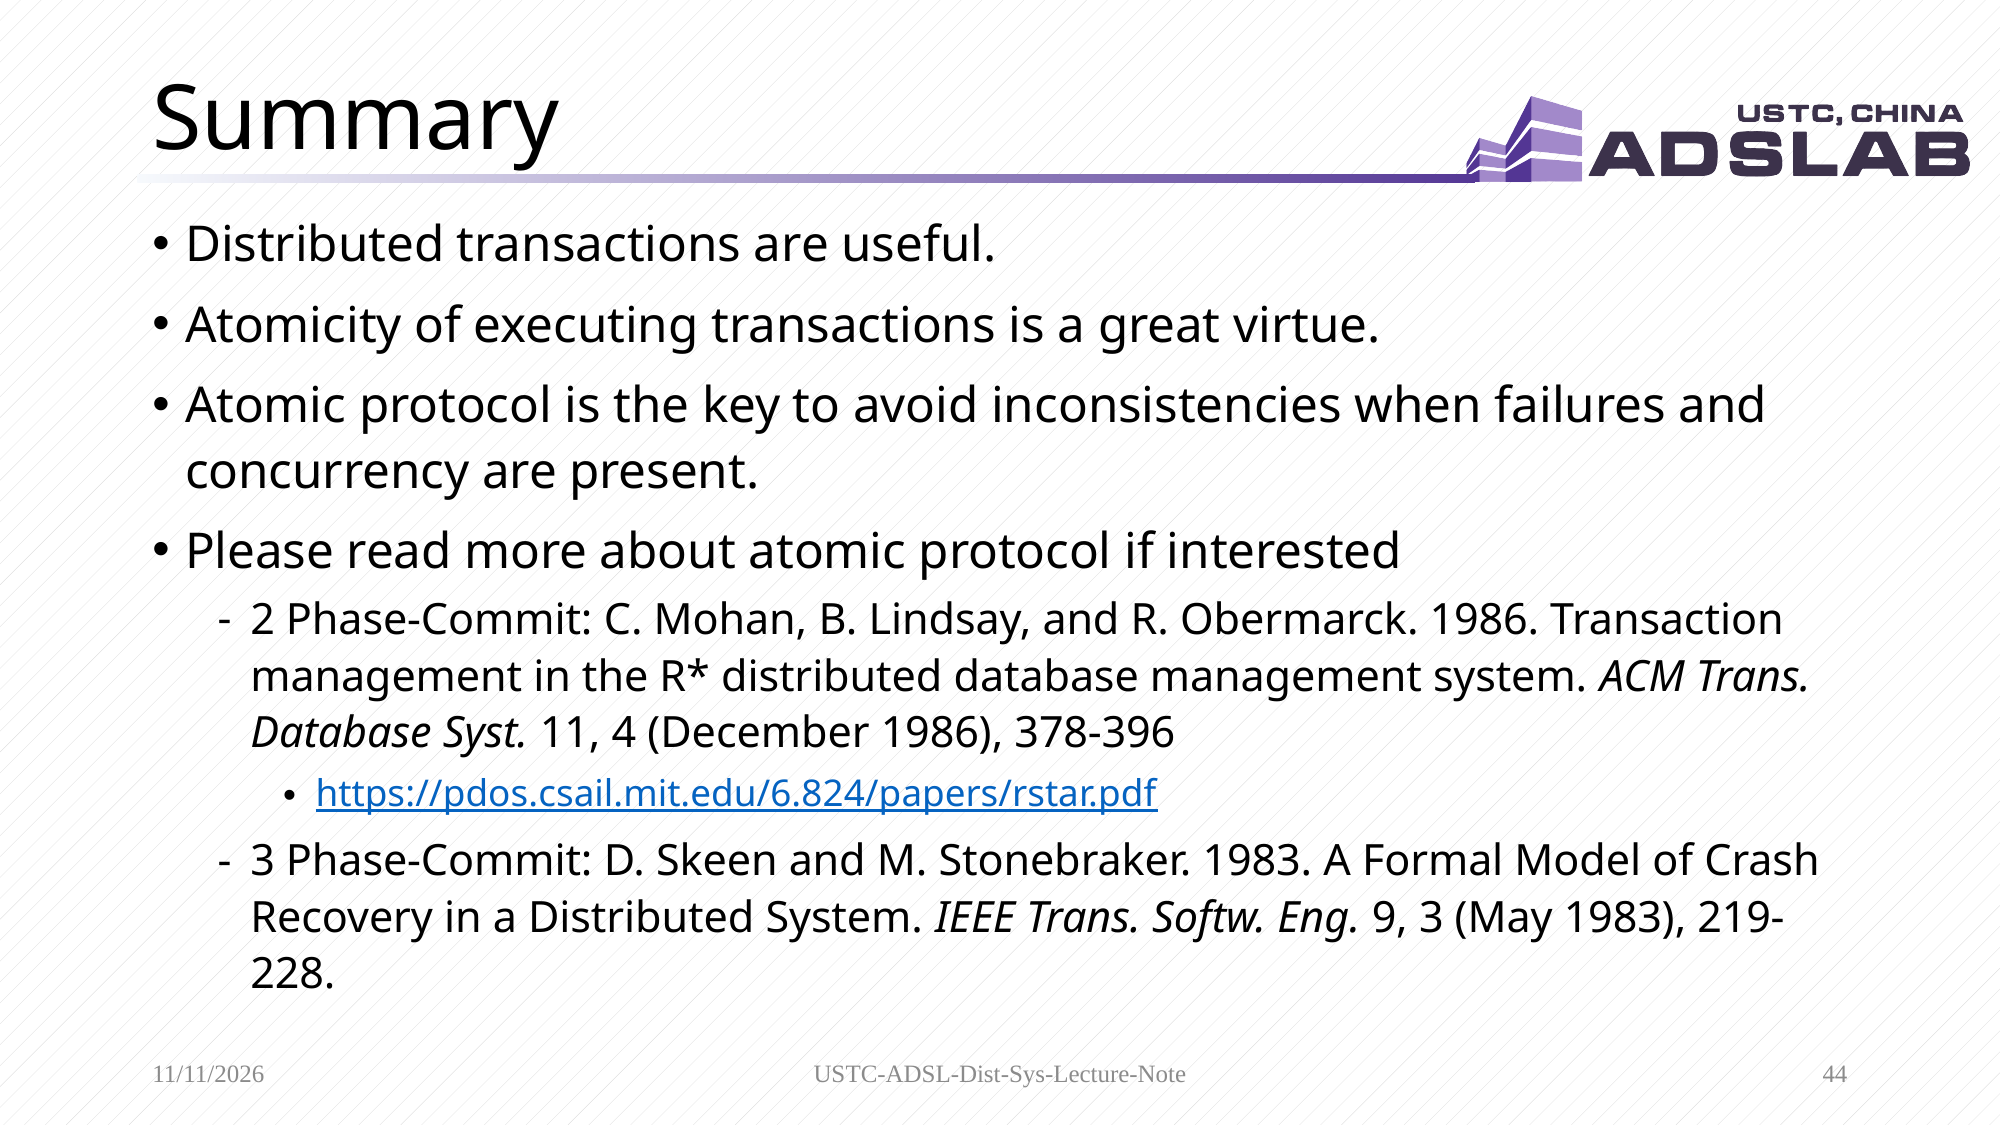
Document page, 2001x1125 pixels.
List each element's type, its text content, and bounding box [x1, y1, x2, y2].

picture [1470, 93, 1976, 183]
footer USTC-ADSL-Dist-Sys-Lecture-Note [662, 1042, 1338, 1103]
title Summary [137, 63, 1863, 177]
list Distributed transactions are useful. Atomicity of executing transactions is a great virtue. Atomic protocol is the key to avoid inconsistencies when failures and concurrency are present. Please read more about atomic protocol if interested 2 Phase-Commit: C. Mohan, B. Lindsay, and R. Obermarck. 1986. Transaction management in the R* distributed database management system. ACM Trans. Database Syst. 11, 4 (December 1986), 378-396 https://pdos.csail.mit.edu/6.824/papers/rstar.pdf 3 Phase-Commit: D. Skeen and M. Stonebraker. 1983. A Formal Model of Crash Recovery in a Distributed System. IEEE Trans. Softw. Eng. 9, 3 (May 1983), 219-228. [137, 199, 1863, 1014]
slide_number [137, 1042, 588, 1103]
